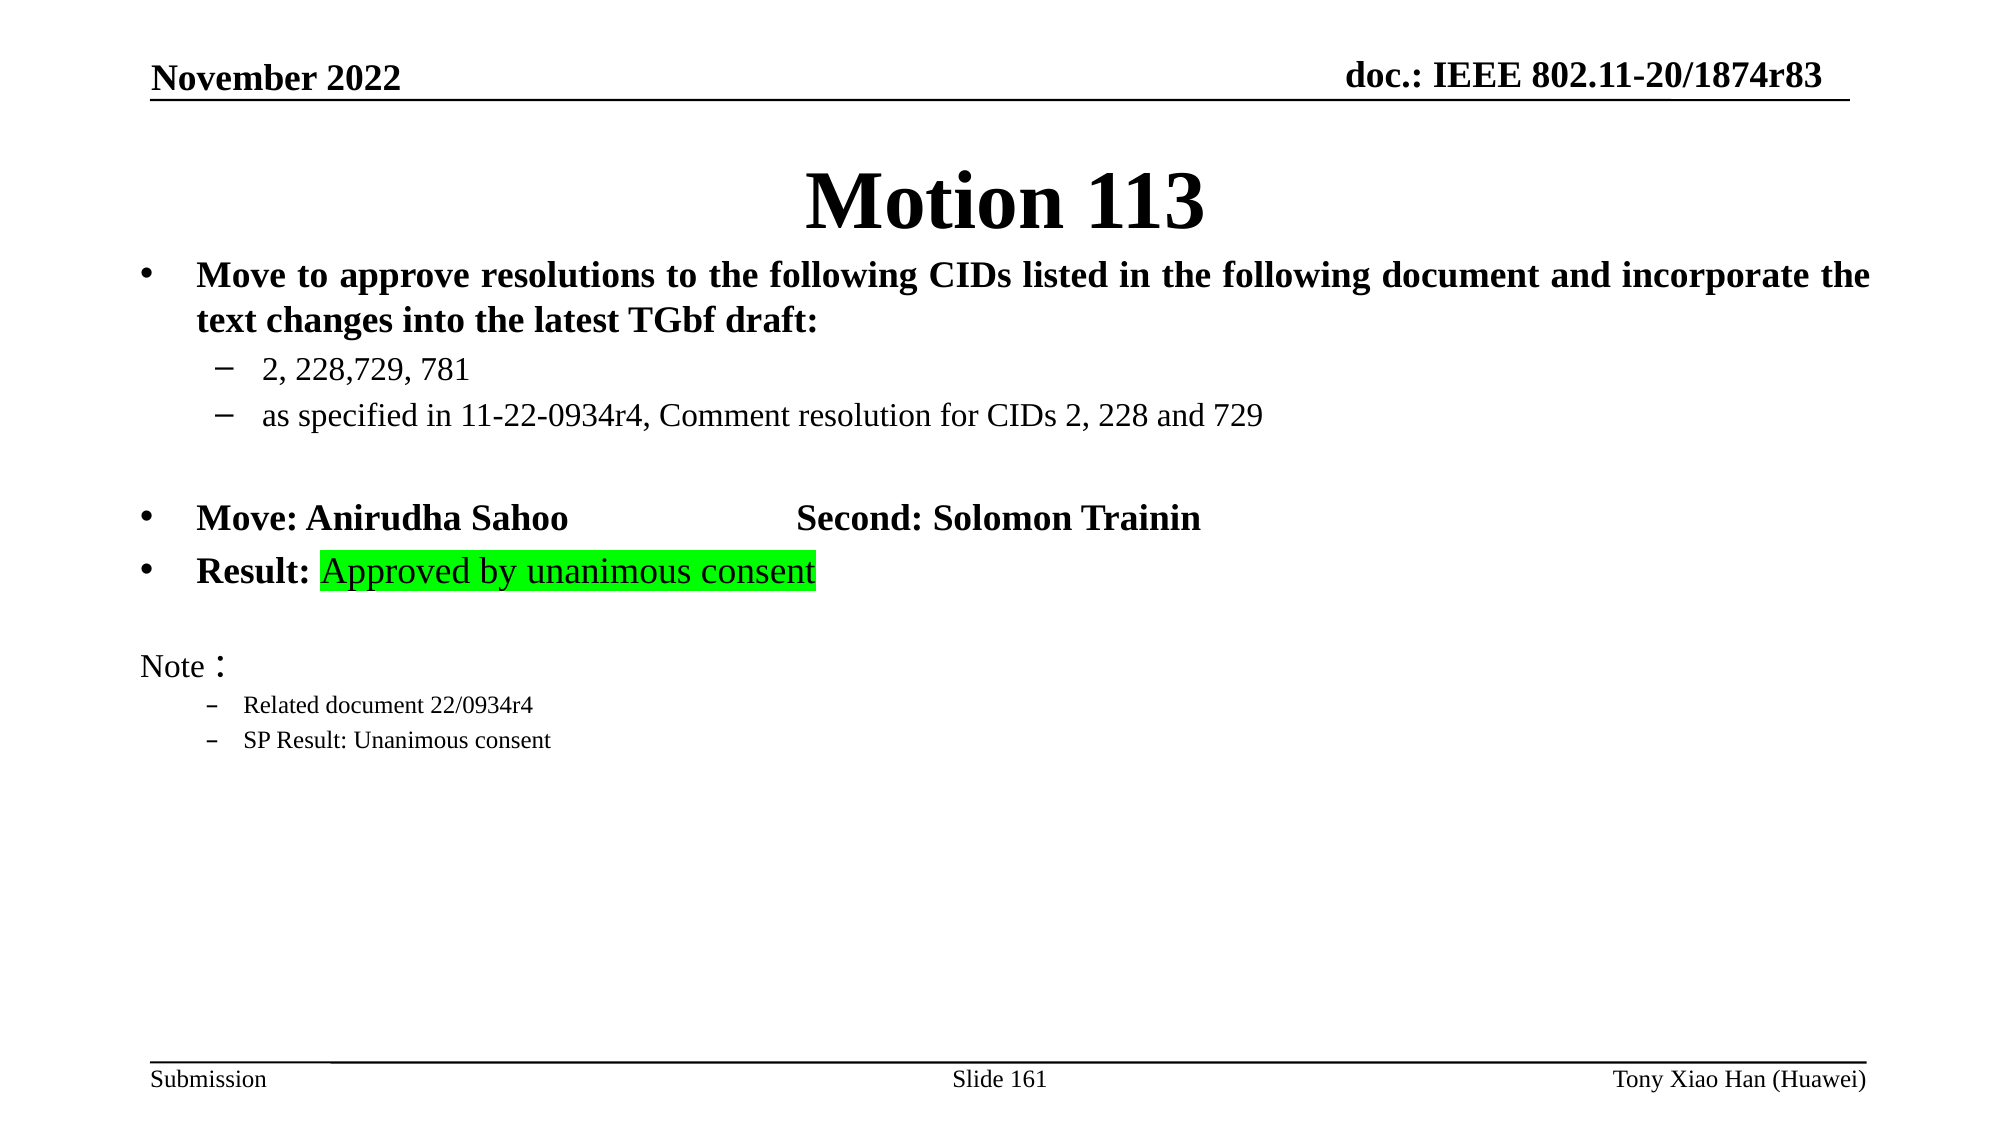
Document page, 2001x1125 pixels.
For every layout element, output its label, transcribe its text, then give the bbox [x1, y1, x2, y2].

text_box Move to approve resolutions to the following CIDs listed in the following document and incorporate the text changes into the latest TGbf draft: 2, 228,729, 781 as specified in 11-22-0934r4, Comment resolution for CIDs 2, 228 and 729 Move: Anirudha Sahoo Second: Solomon Trainin Result: Approved by unanimous consent Note： Related document 22/0934r4 SP Result: Unanimous consent [125, 212, 1888, 900]
text_box Motion 113 [368, 137, 1644, 212]
